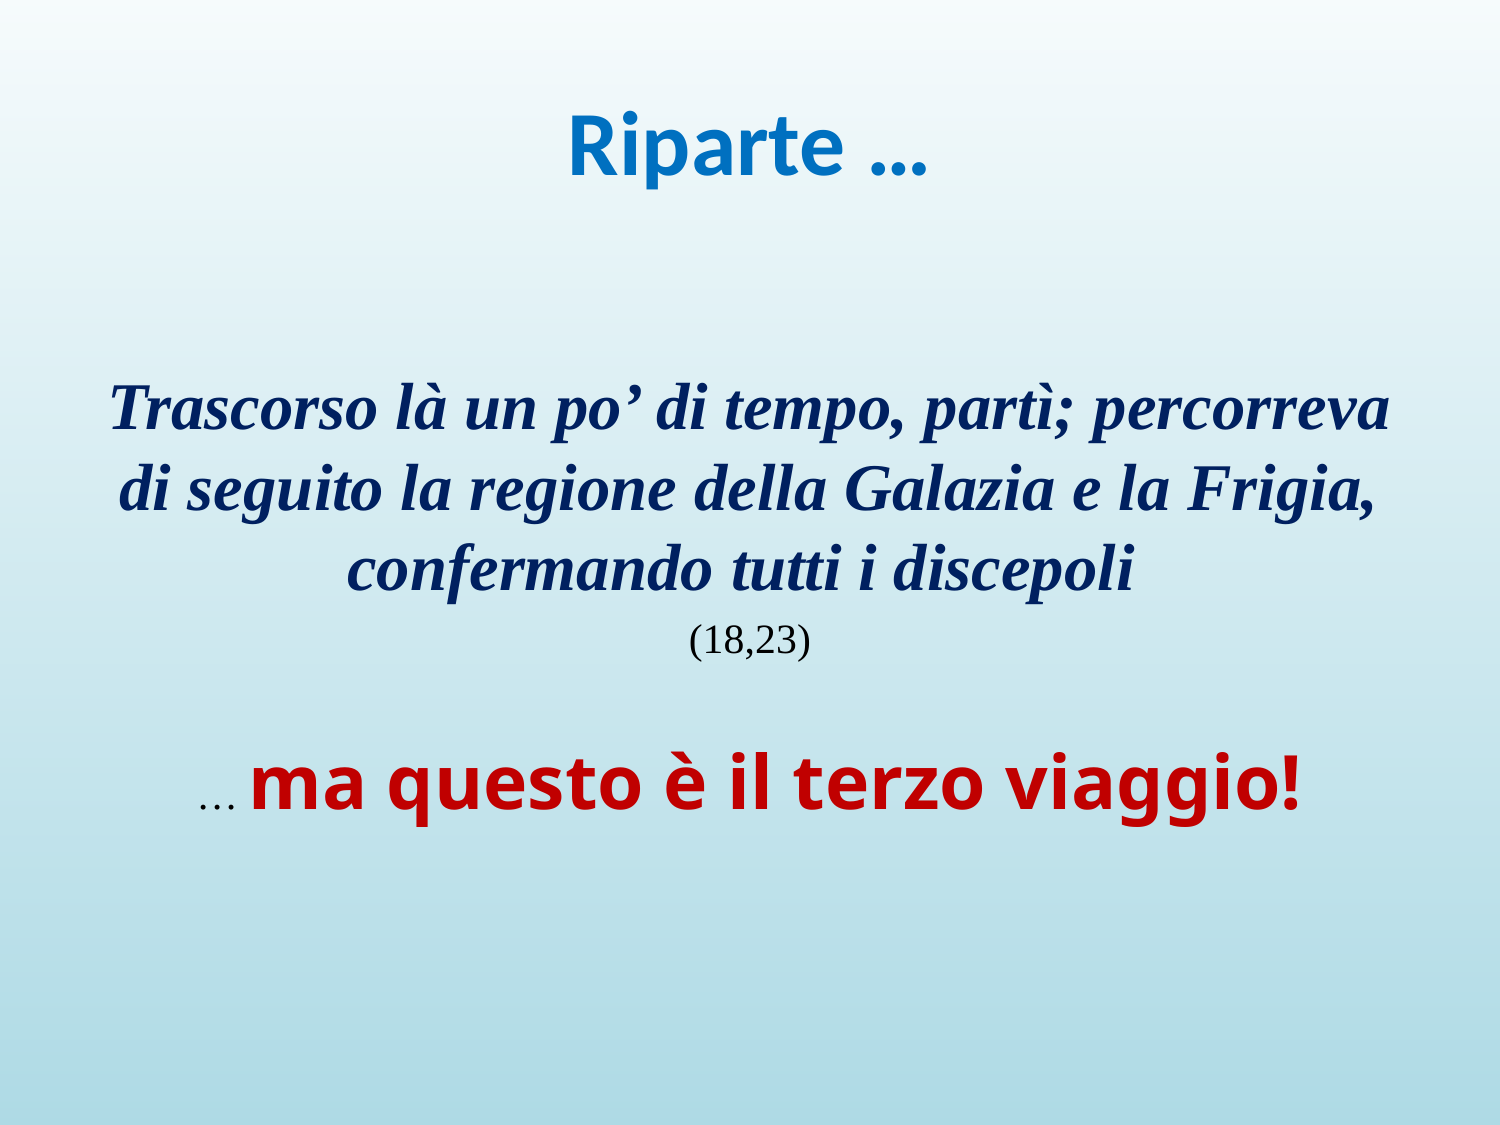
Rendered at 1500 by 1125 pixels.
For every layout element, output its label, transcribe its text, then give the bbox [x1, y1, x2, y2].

title Riparte … [75, 45, 1425, 233]
list Trascorso là un po’ di tempo, partì; percorreva di seguito la regione della Galazia e la Frigia, confermando tutti i discepoli (18,23) … ma questo è il terzo viaggio! [75, 262, 1425, 1005]
